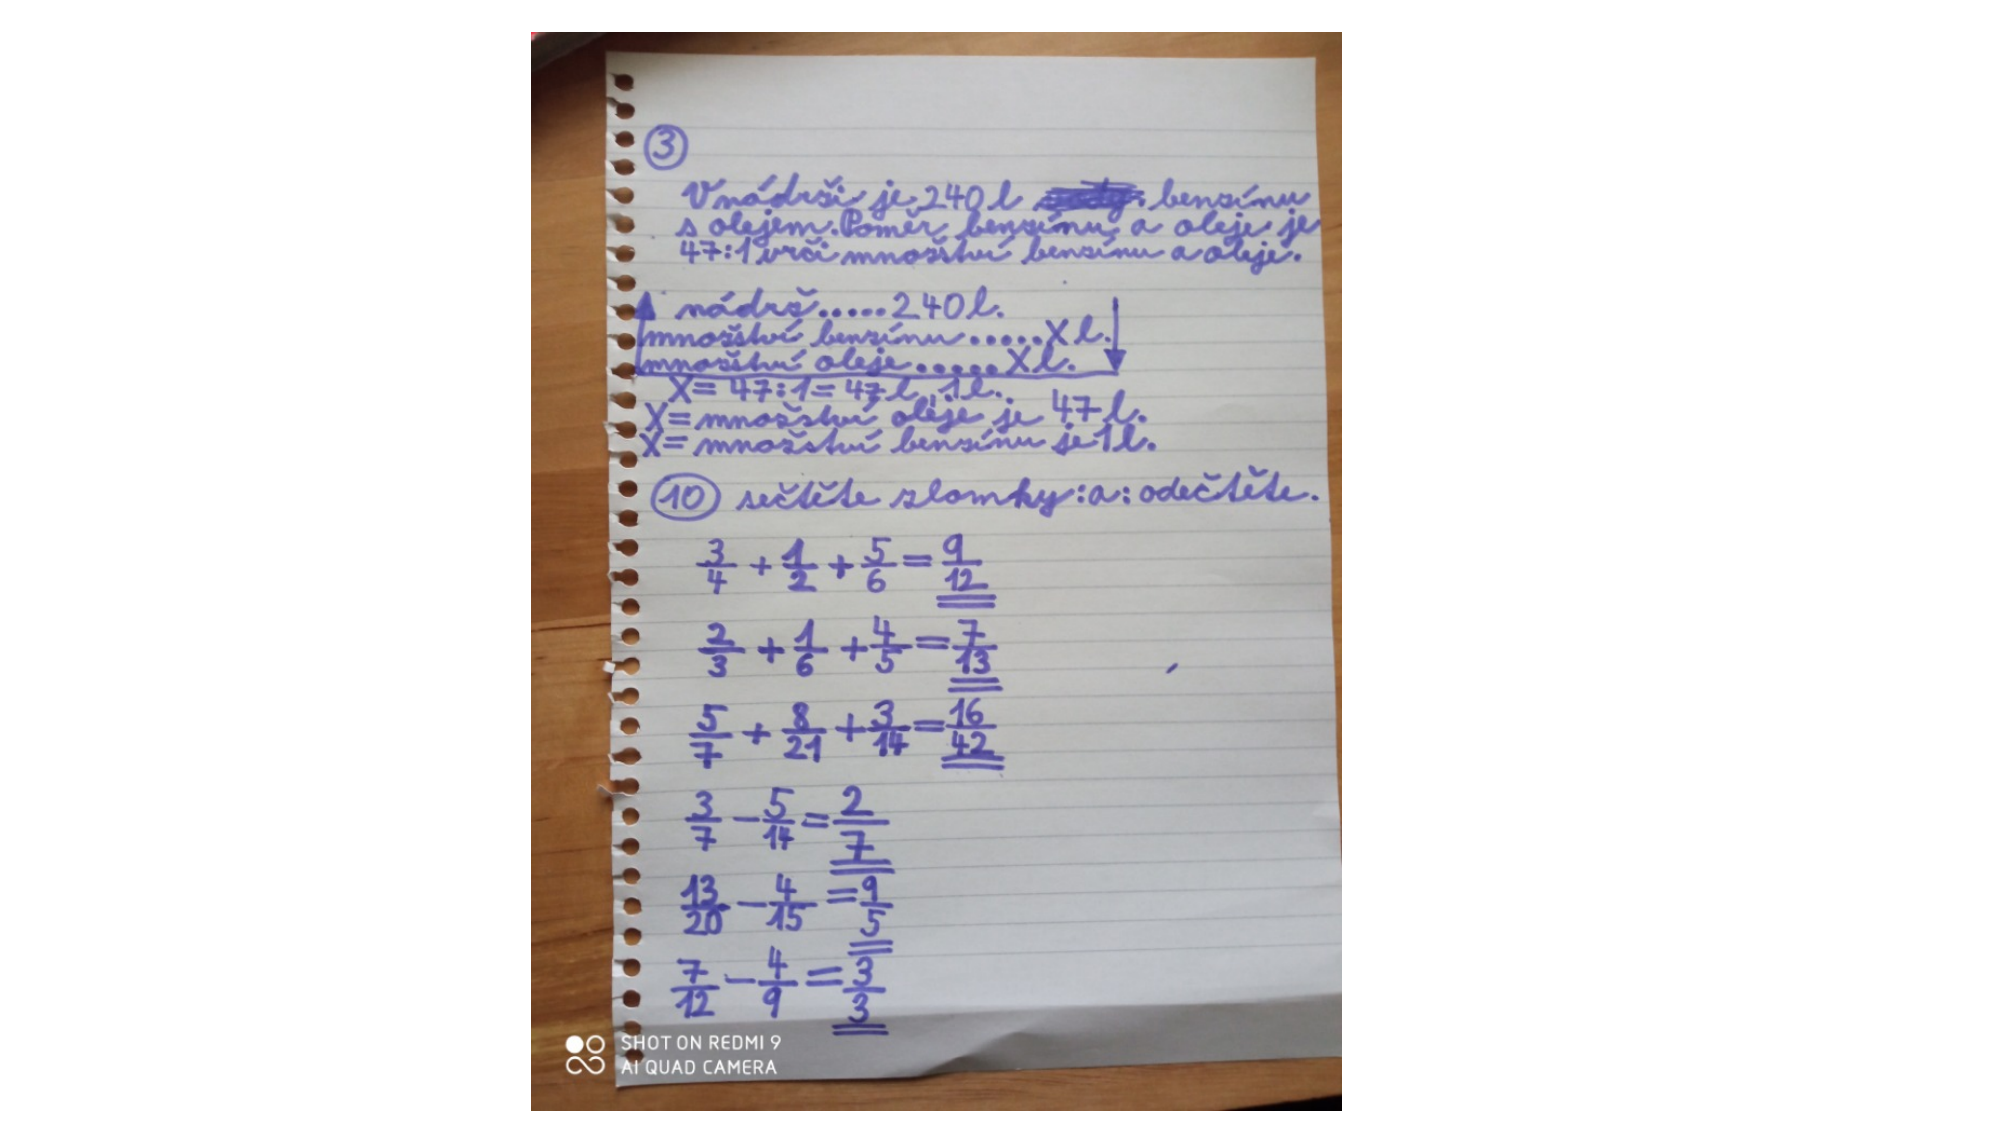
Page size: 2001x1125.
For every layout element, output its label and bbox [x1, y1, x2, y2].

list [531, 32, 1342, 1111]
